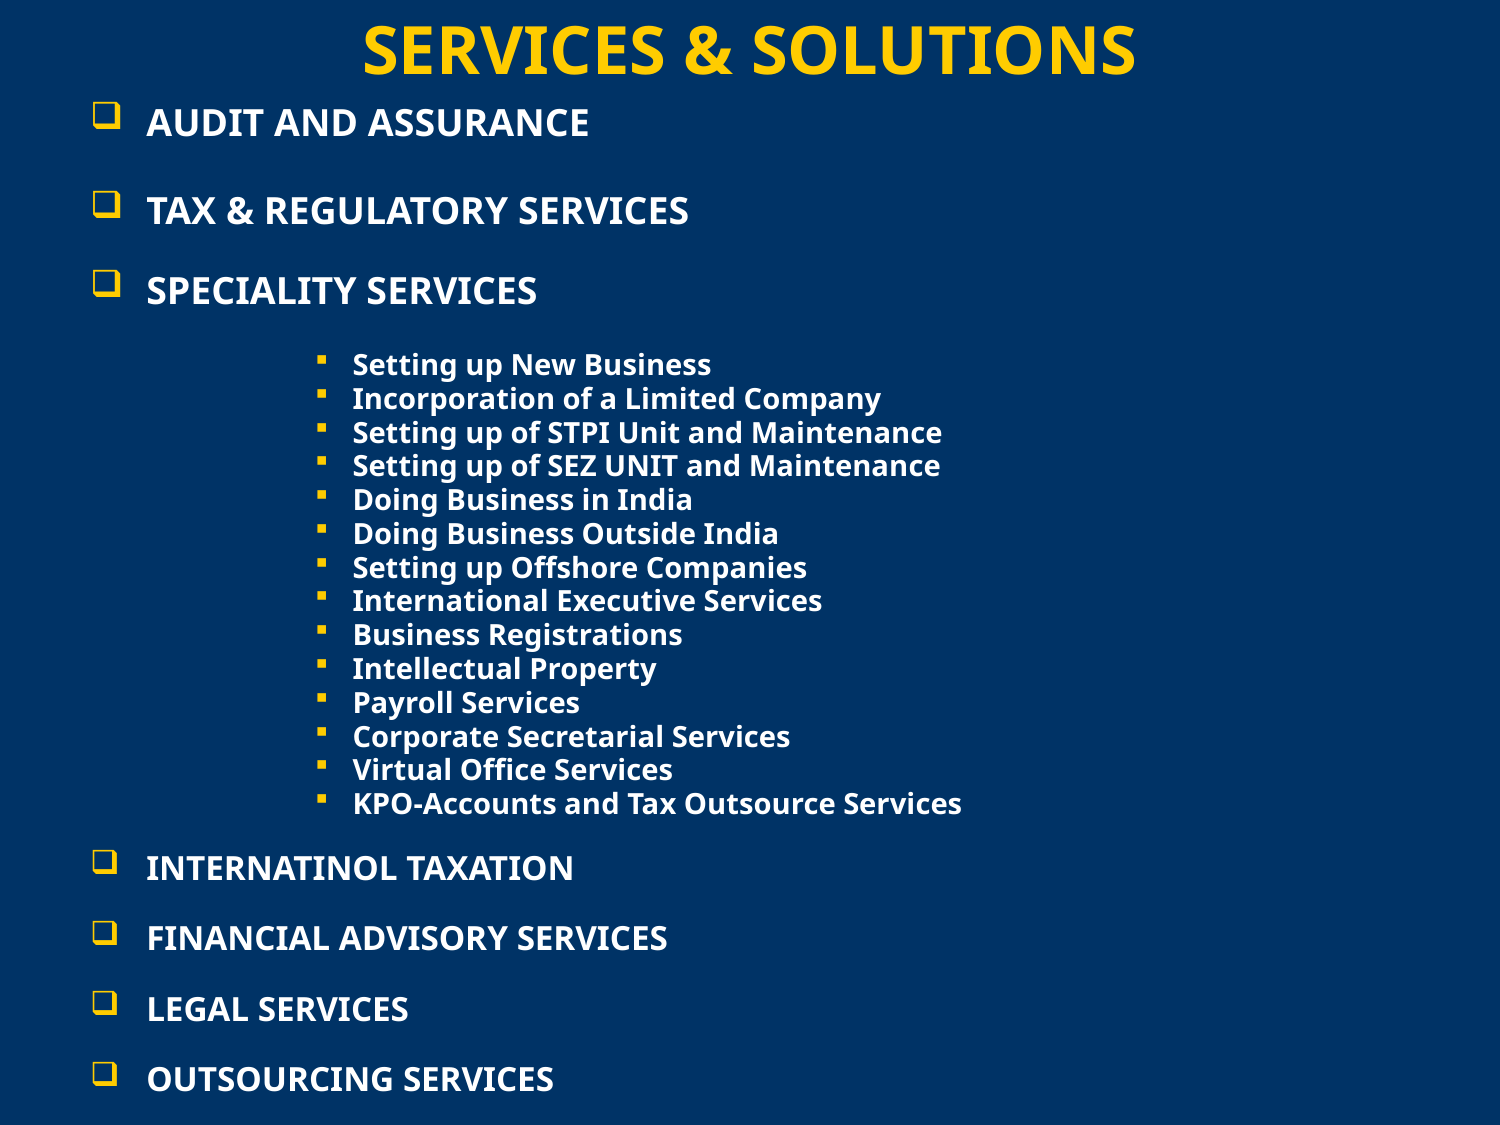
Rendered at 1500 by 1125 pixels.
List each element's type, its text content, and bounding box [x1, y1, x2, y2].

list AUDIT AND ASSURANCE TAX & REGULATORY SERVICES SPECIALITY SERVICES Setting up New Business Incorporation of a Limited Company Setting up of STPI Unit and Maintenance Setting up of SEZ UNIT and Maintenance Doing Business in India Doing Business Outside India Setting up Offshore Companies International Executive Services Business Registrations Intellectual Property Payroll Services Corporate Secretarial Services Virtual Office Services KPO-Accounts and Tax Outsource Services INTERNATINOL TAXATION FINANCIAL ADVISORY SERVICES LEGAL SERVICES OUTSOURCING SERVICES [74, 99, 1426, 1125]
title SERVICES & SOLUTIONS [74, 0, 1426, 99]
